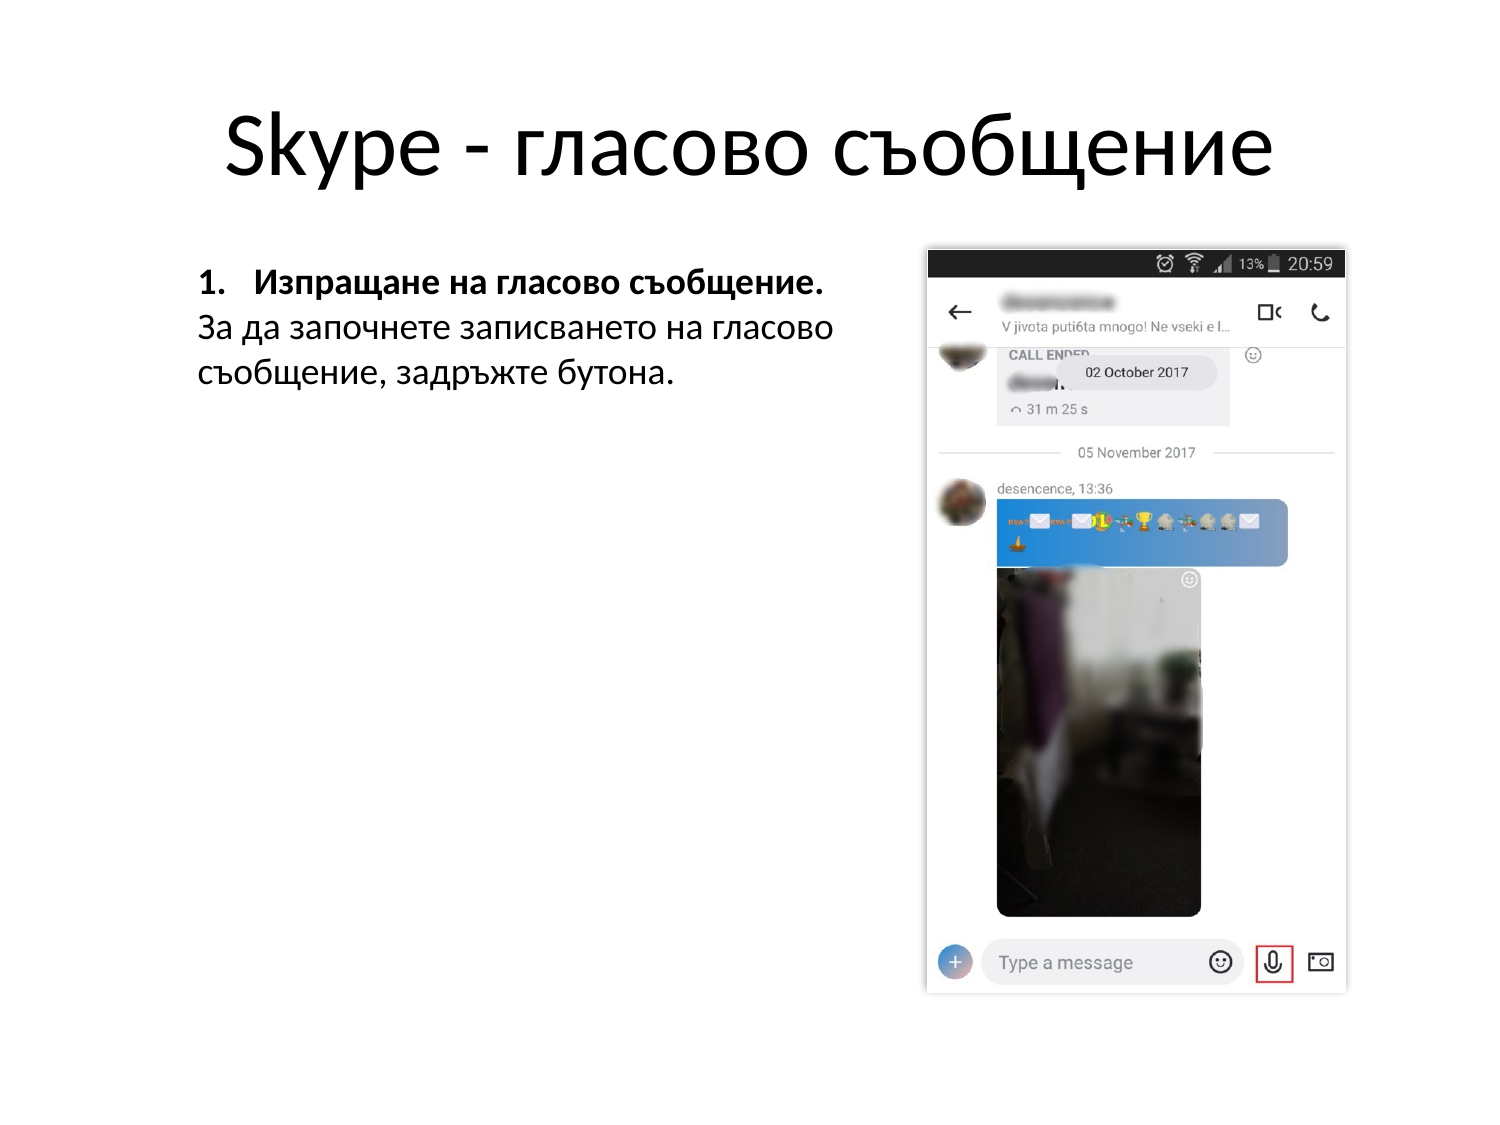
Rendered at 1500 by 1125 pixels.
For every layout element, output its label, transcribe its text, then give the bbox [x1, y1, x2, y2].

title Skype - гласово съобщение [75, 45, 1425, 233]
text_box Изпращане на гласово съобщение. За да започнете записването на гласово съобщение, задръжте бутона. [183, 249, 892, 400]
picture [926, 249, 1346, 993]
